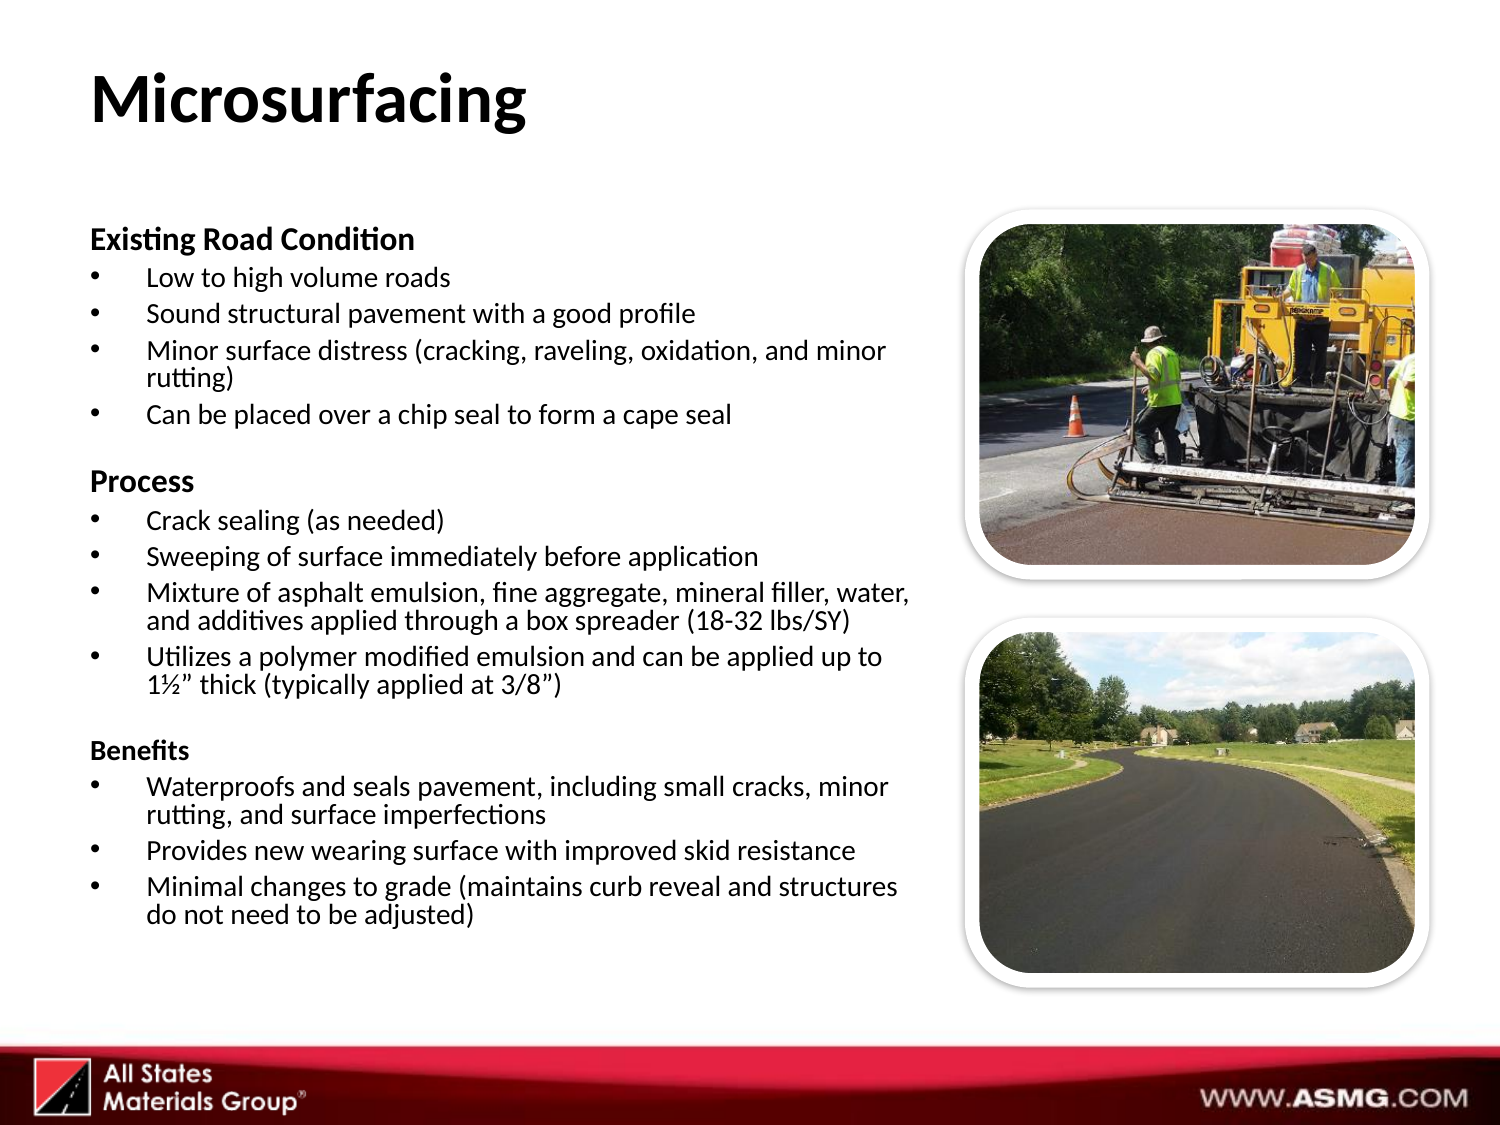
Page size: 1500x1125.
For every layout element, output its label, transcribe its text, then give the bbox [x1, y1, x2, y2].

title Microsurfacing [75, 0, 1338, 188]
list Existing Road Condition Low to high volume roads Sound structural pavement with a good profile Minor surface distress (cracking, raveling, oxidation, and minor rutting) Can be placed over a chip seal to form a cape seal Process Crack sealing (as needed) Sweeping of surface immediately before application Mixture of asphalt emulsion, fine aggregate, mineral filler, water, and additives applied through a box spreader (18-32 lbs/SY) Utilizes a polymer modified emulsion and can be applied up to 1½” thick (typically applied at 3/8”) Benefits Waterproofs and seals pavement, including small cracks, minor rutting, and surface imperfections Provides new wearing surface with improved skid resistance Minimal changes to grade (maintains curb reveal and structures do not need to be adjusted) [75, 217, 938, 1038]
picture [0, 0, 1500, 1125]
